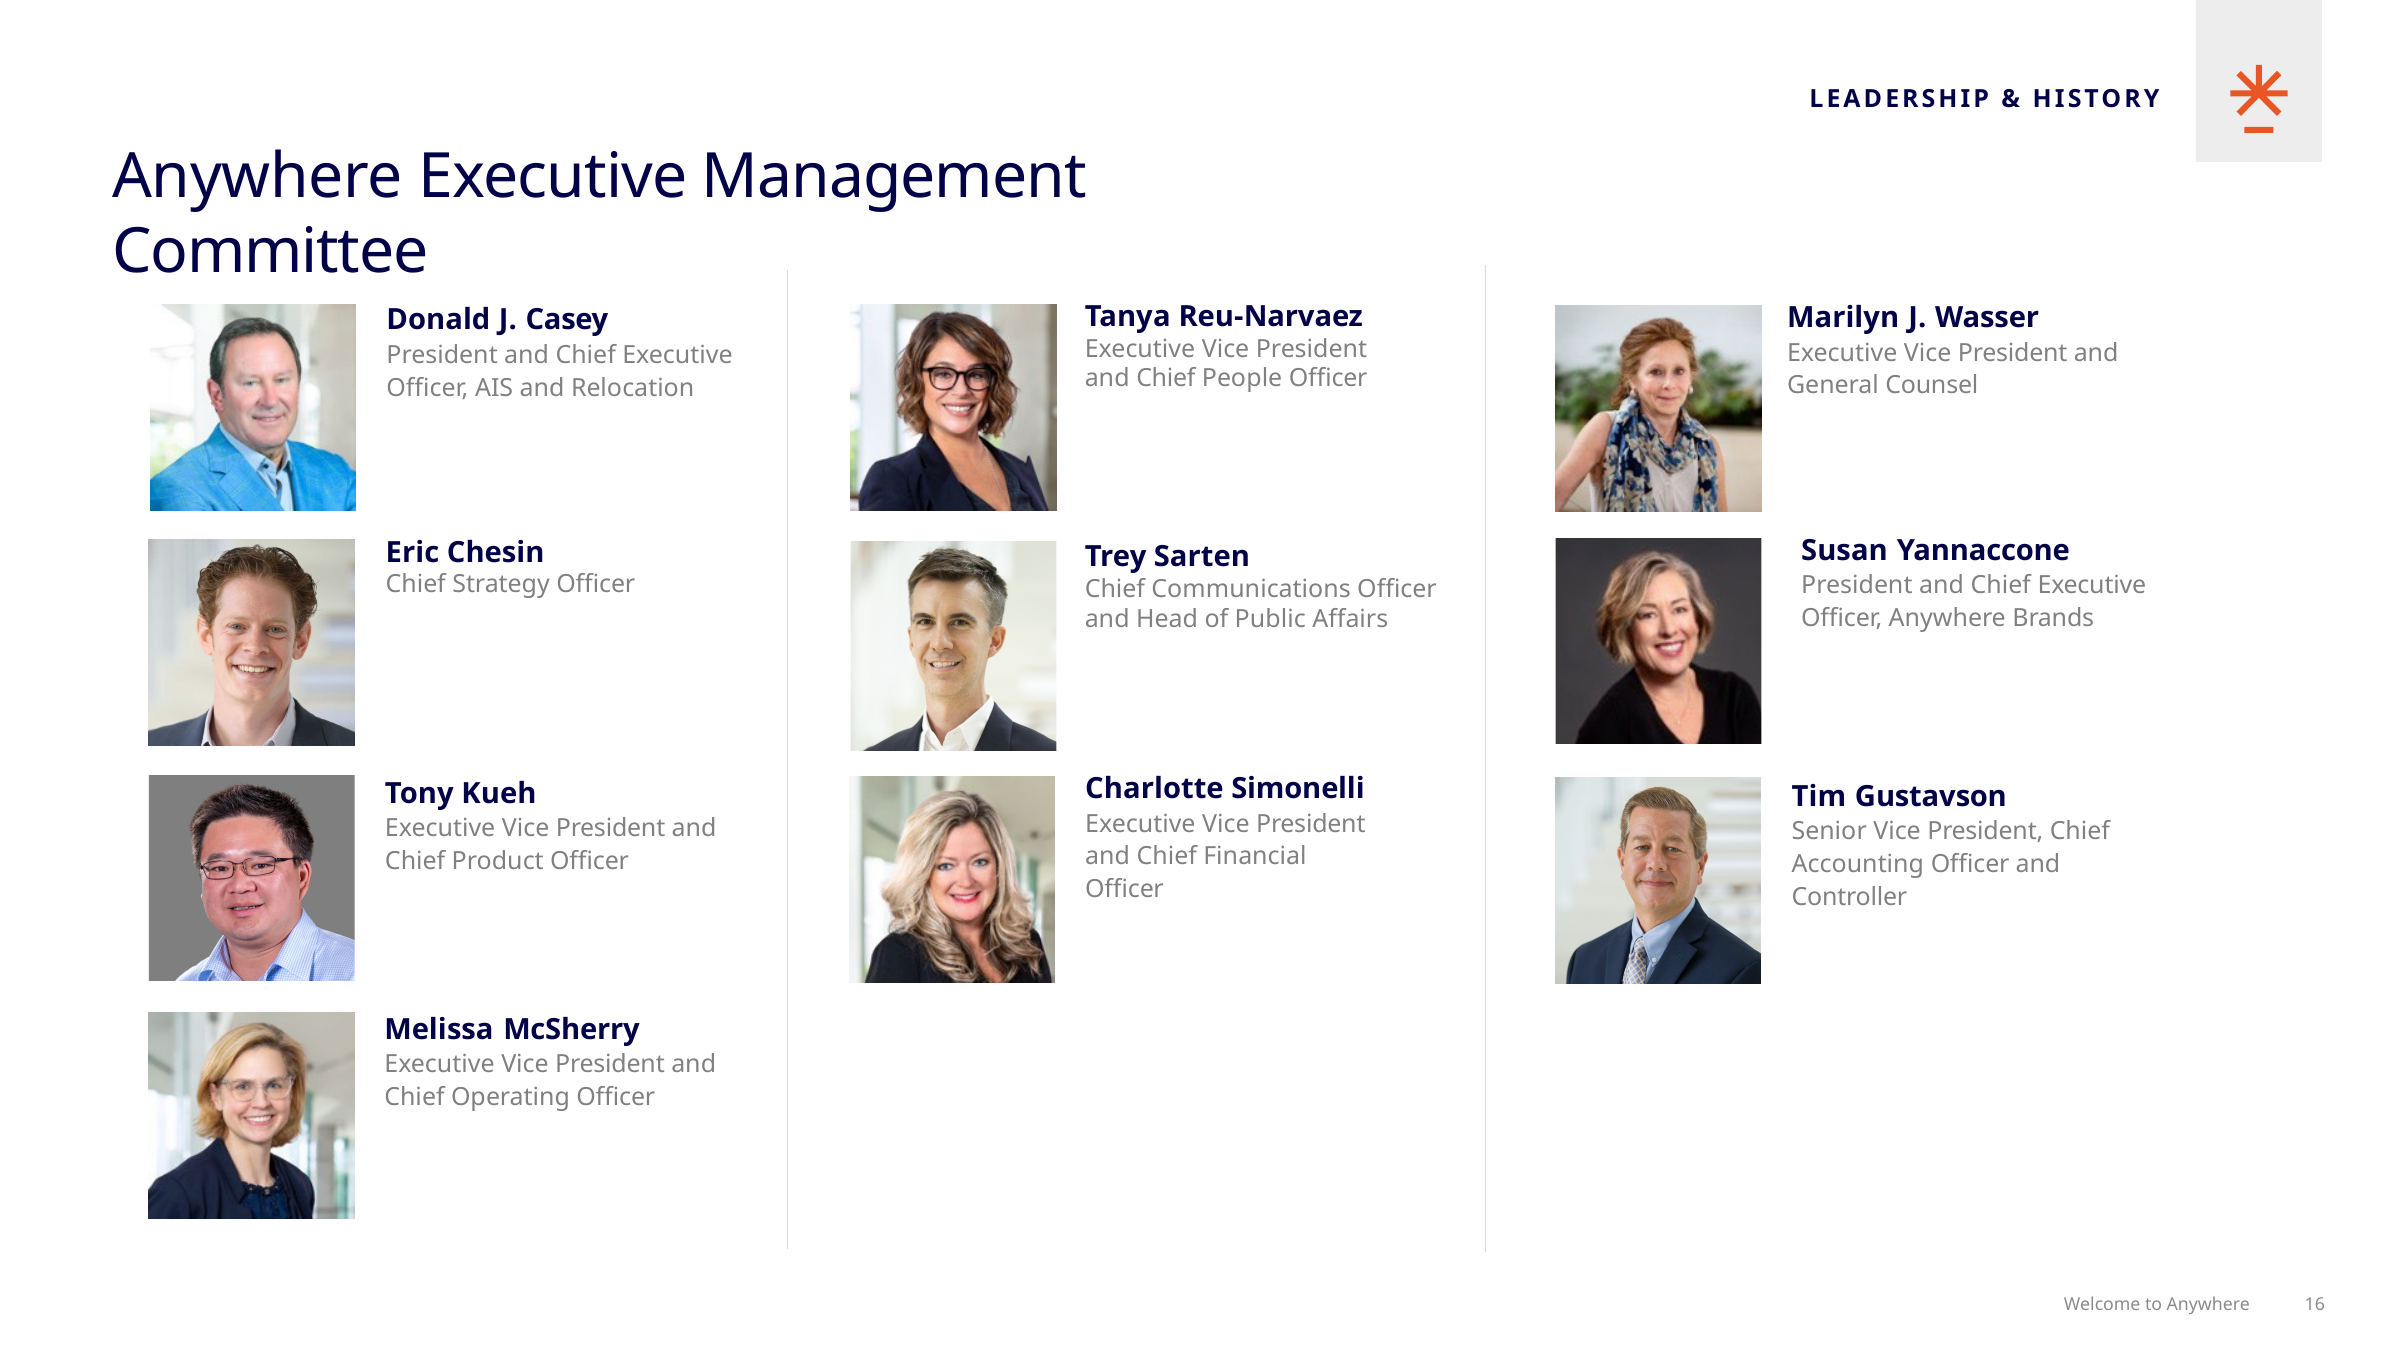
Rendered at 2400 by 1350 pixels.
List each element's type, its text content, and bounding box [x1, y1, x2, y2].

list LEADERSHIP & HISTORY [1440, 63, 2160, 135]
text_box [1555, 293, 2160, 512]
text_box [148, 769, 758, 981]
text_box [149, 296, 760, 511]
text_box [850, 532, 1458, 751]
text_box Anywhere Executive Management Committee [110, 132, 1411, 285]
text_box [1555, 772, 2165, 984]
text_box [1555, 525, 2175, 744]
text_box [850, 291, 1458, 511]
slide_number 16 [2265, 1275, 2325, 1335]
footer Welcome to Anywhere [1440, 1275, 2250, 1335]
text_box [148, 1005, 758, 1219]
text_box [148, 527, 759, 746]
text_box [849, 764, 1376, 983]
